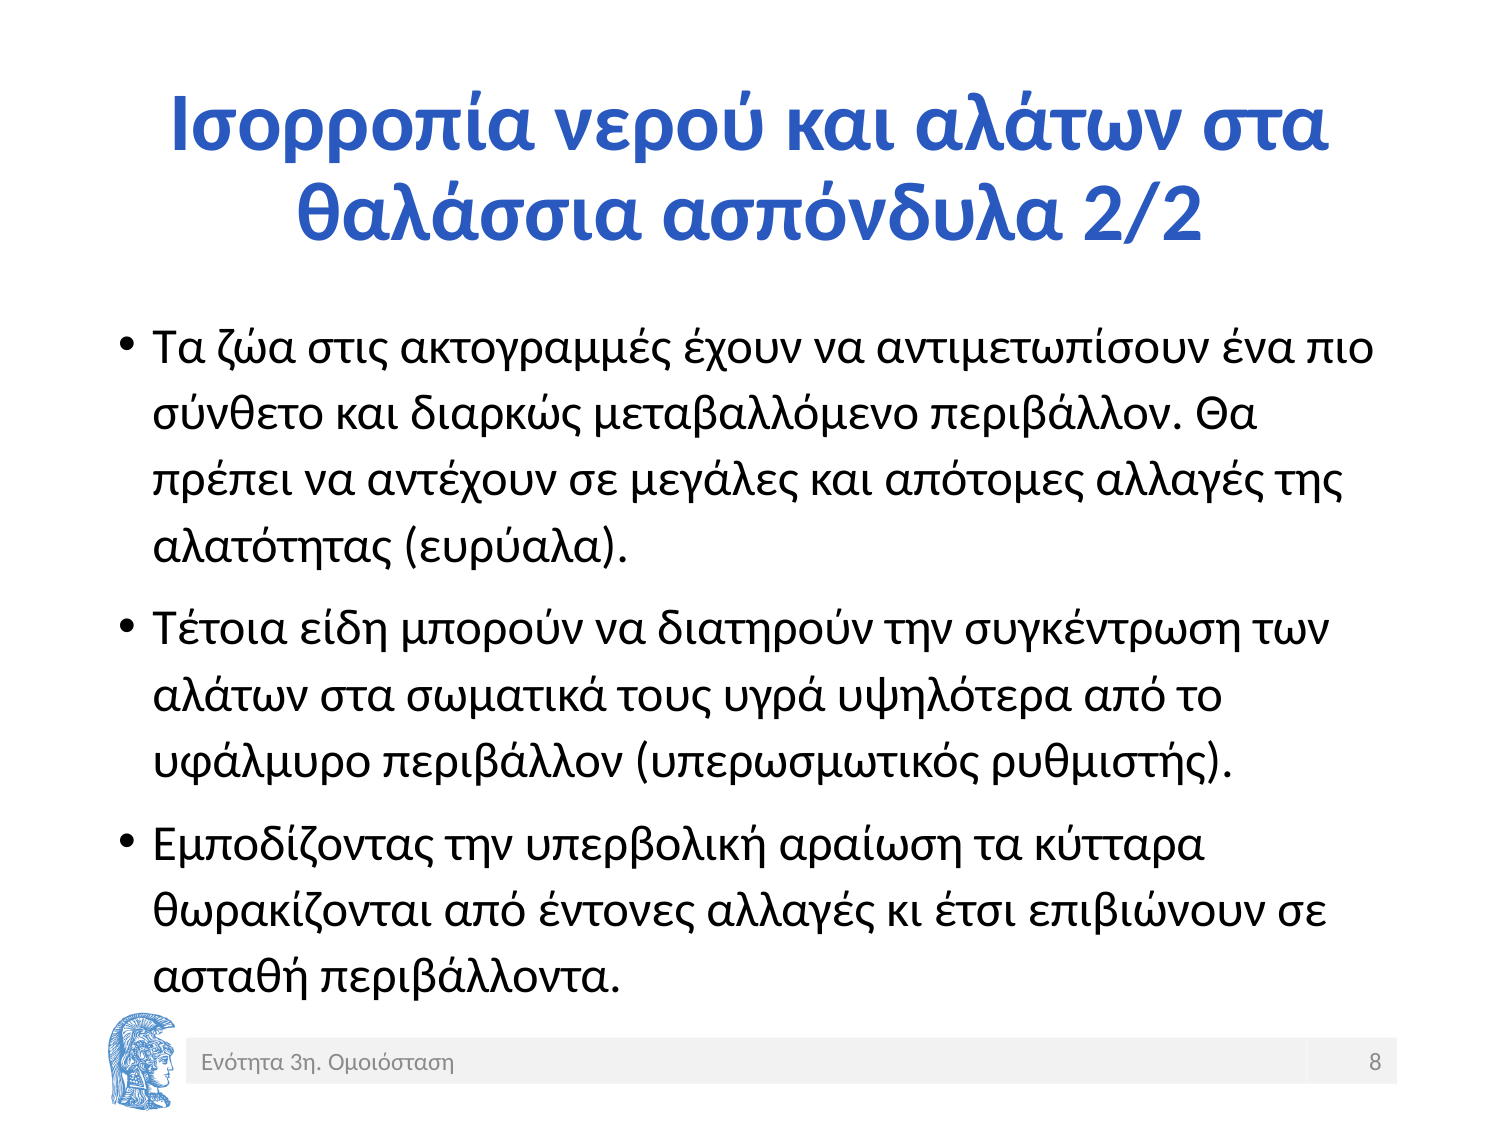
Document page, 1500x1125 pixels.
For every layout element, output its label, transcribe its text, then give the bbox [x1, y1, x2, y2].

title Ισορροπία νερού και αλάτων στα θαλάσσια ασπόνδυλα 2/2 [103, 59, 1397, 278]
footer Ενότητα 3η. Ομοιόσταση [186, 1037, 1306, 1084]
list Τα ζώα στις ακτογραμμές έχουν να αντιμετωπίσουν ένα πιο σύνθετο και διαρκώς μεταβαλλόμενο περιβάλλον. Θα πρέπει να αντέχουν σε μεγάλες και απότομες αλλαγές της αλατότητας (ευρύαλα). Τέτοια είδη μπορούν να διατηρούν την συγκέντρωση των αλάτων στα σωματικά τους υγρά υψηλότερα από το υφάλμυρο περιβάλλον (υπερωσμωτικός ρυθμιστής). Εμποδίζοντας την υπερβολική αραίωση τα κύτταρα θωρακίζονται από έντονες αλλαγές κι έτσι επιβιώνουν σε ασταθή περιβάλλοντα. [103, 299, 1397, 1014]
slide_number 8 [1306, 1037, 1397, 1084]
picture [103, 1014, 186, 1114]
